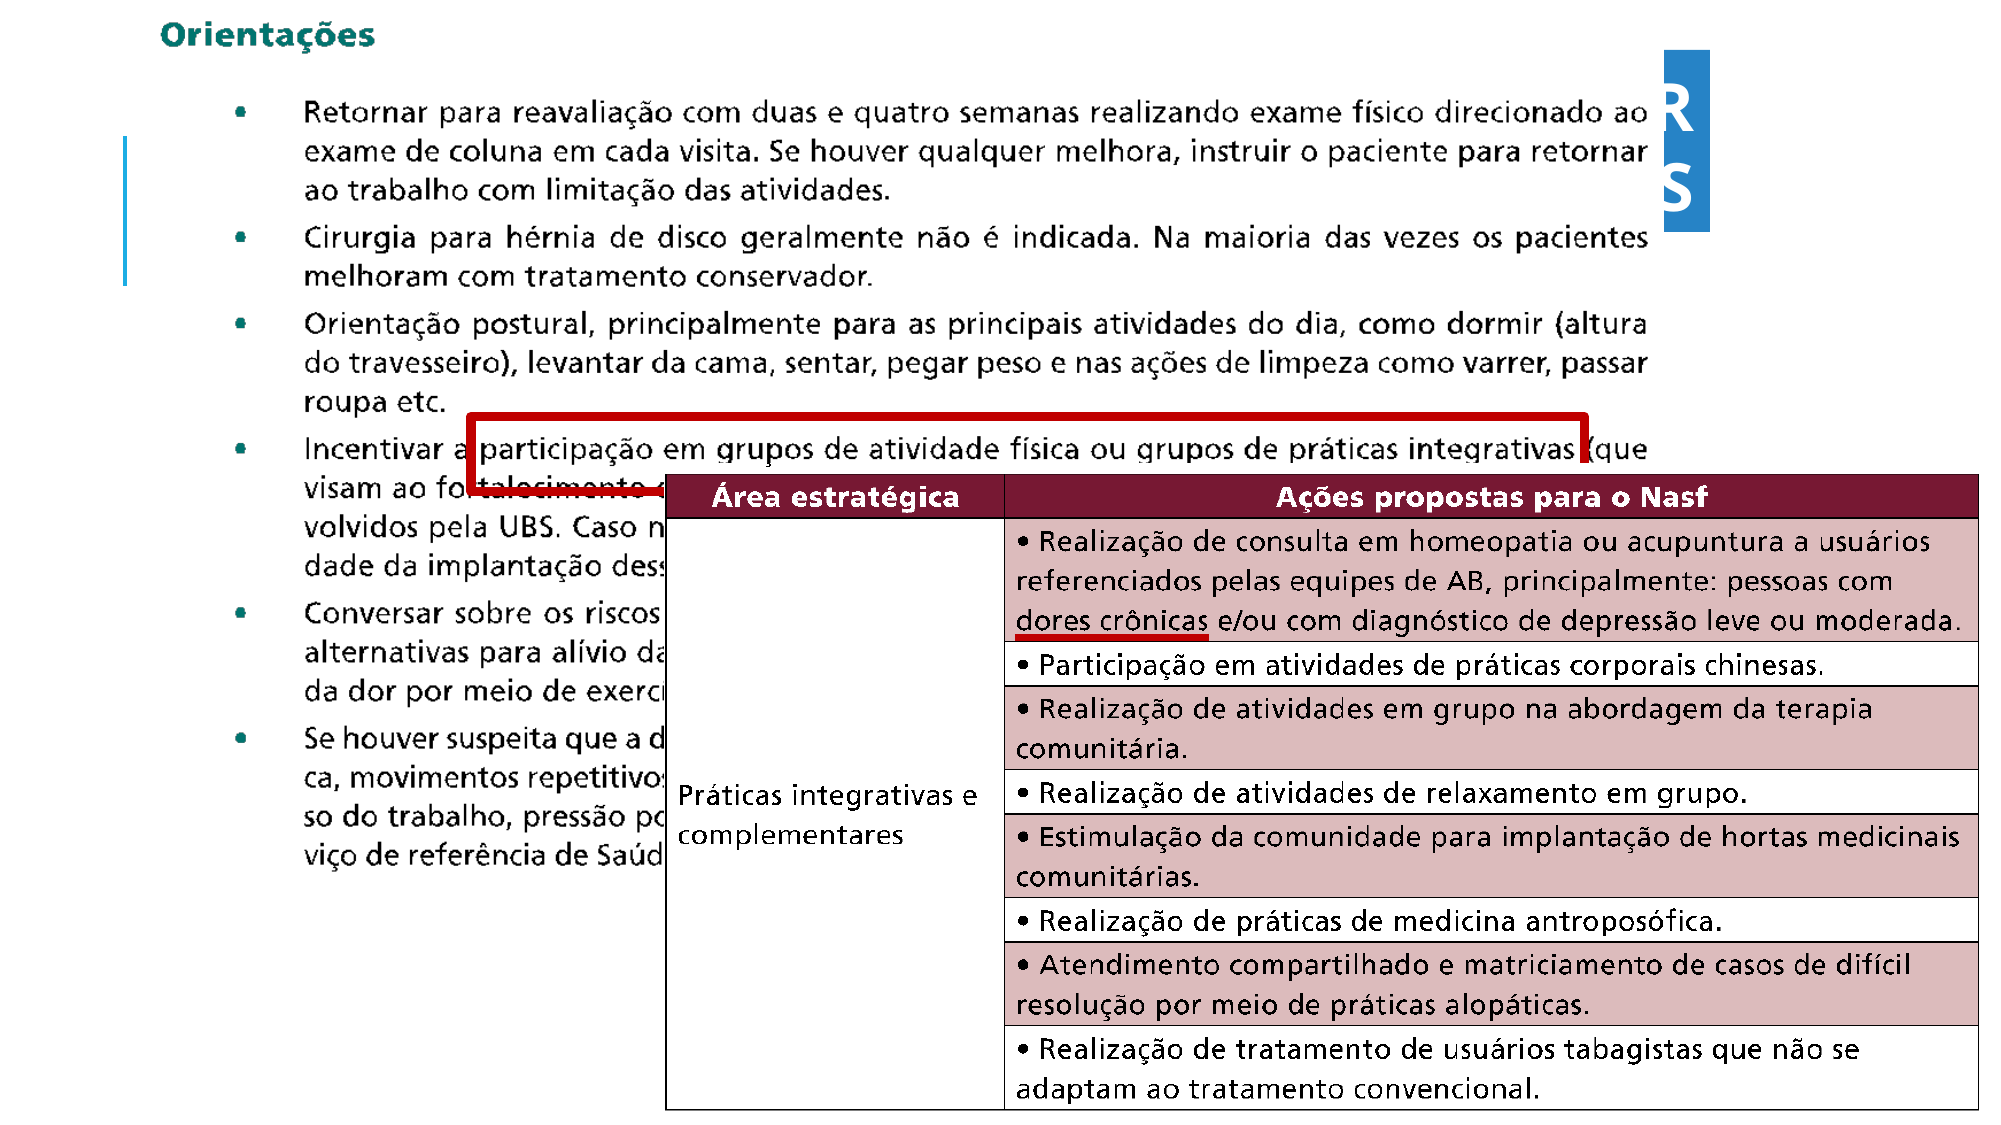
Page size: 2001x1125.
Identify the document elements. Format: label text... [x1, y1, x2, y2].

text_box MANEJO DA DOR NA APS [1667, 49, 1710, 232]
picture [154, 18, 1986, 1112]
